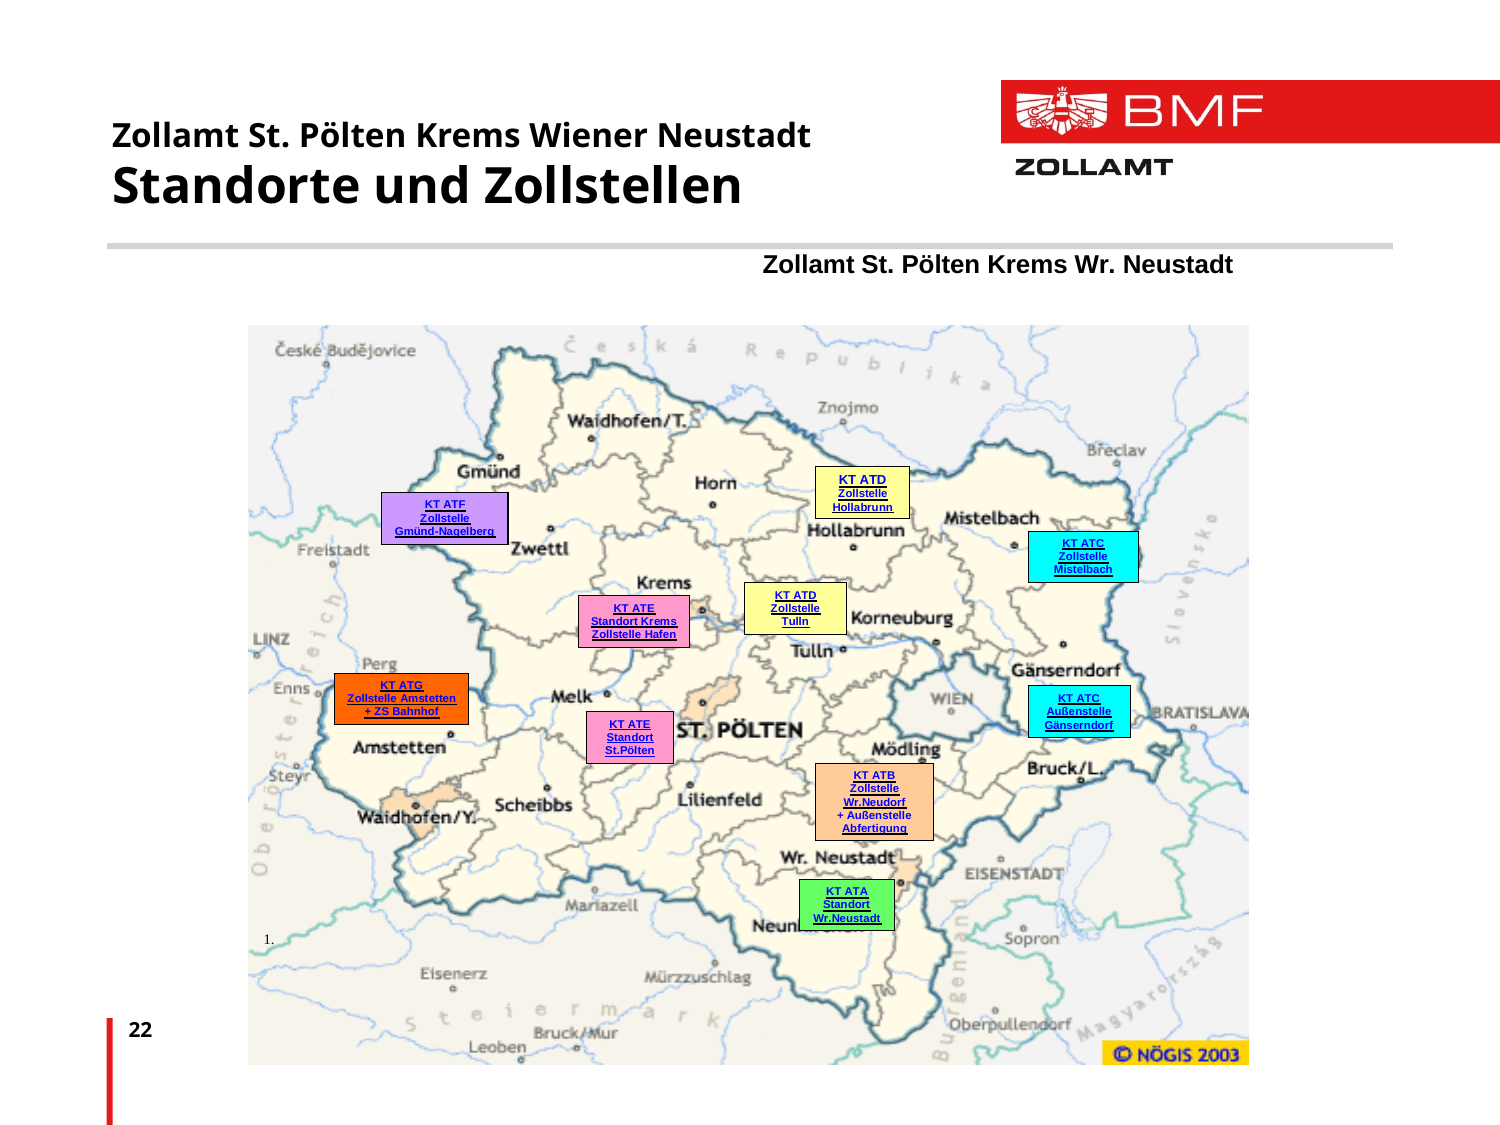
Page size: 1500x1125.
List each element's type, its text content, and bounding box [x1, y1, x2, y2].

slide_number 22 [115, 1009, 212, 1088]
title Zollamt St. Pölten Krems Wiener Neustadt Standorte und Zollstellen [112, 84, 981, 244]
picture [1001, 80, 1500, 176]
picture [247, 243, 1277, 1065]
